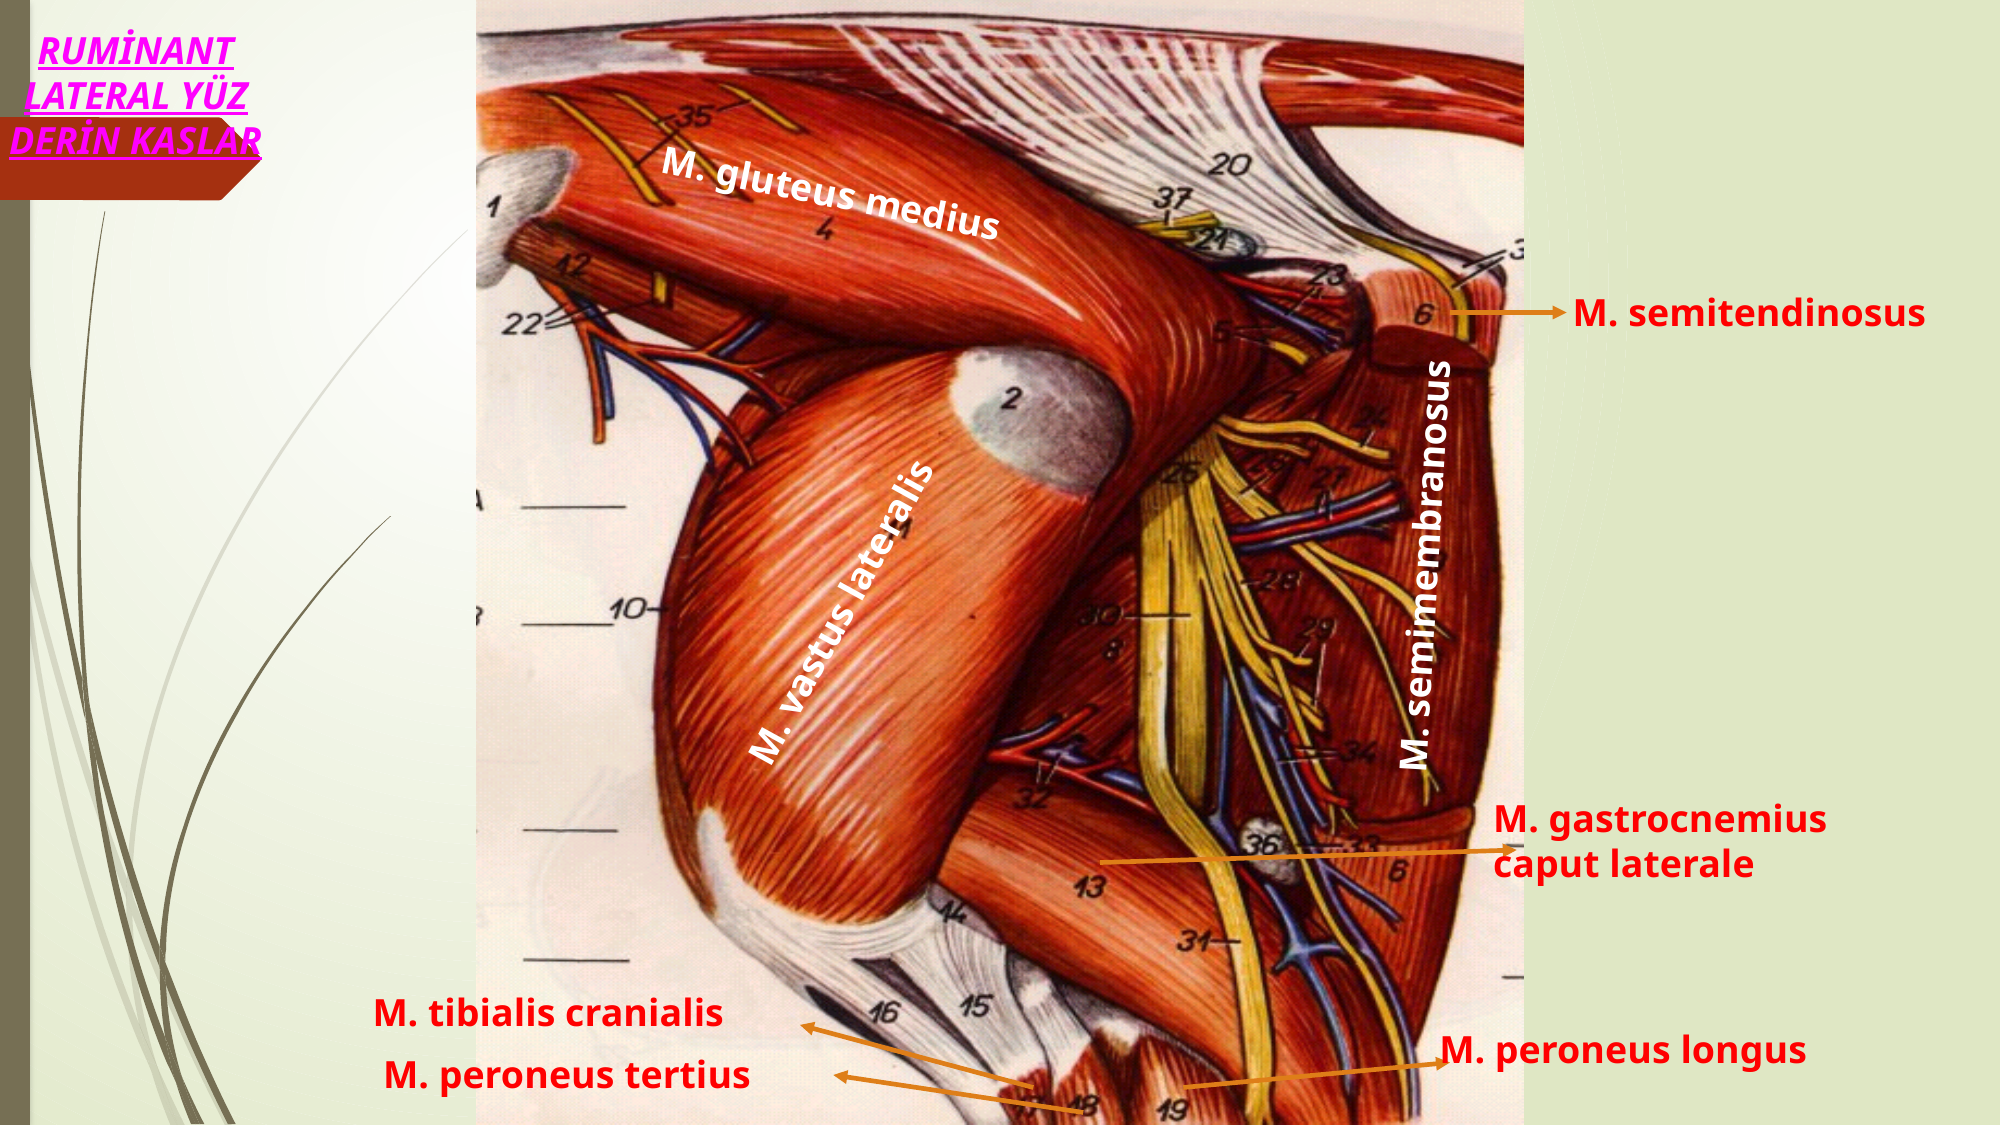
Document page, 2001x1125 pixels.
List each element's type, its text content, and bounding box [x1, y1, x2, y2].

picture [475, 0, 1525, 1125]
text_box M. peroneus tertius [368, 1043, 471, 1104]
text_box M. peroneus longus [1528, 1018, 1823, 1079]
text_box M. semitendinosus [1557, 281, 1942, 341]
text_box RUMİNANT LATERAL YÜZ DERİN KASLAR [0, 19, 277, 169]
text_box [1528, 306, 1557, 319]
text_box M. tibialis cranialis [357, 981, 471, 1041]
text_box M. gastrocnemius caput laterale [1528, 787, 1843, 893]
